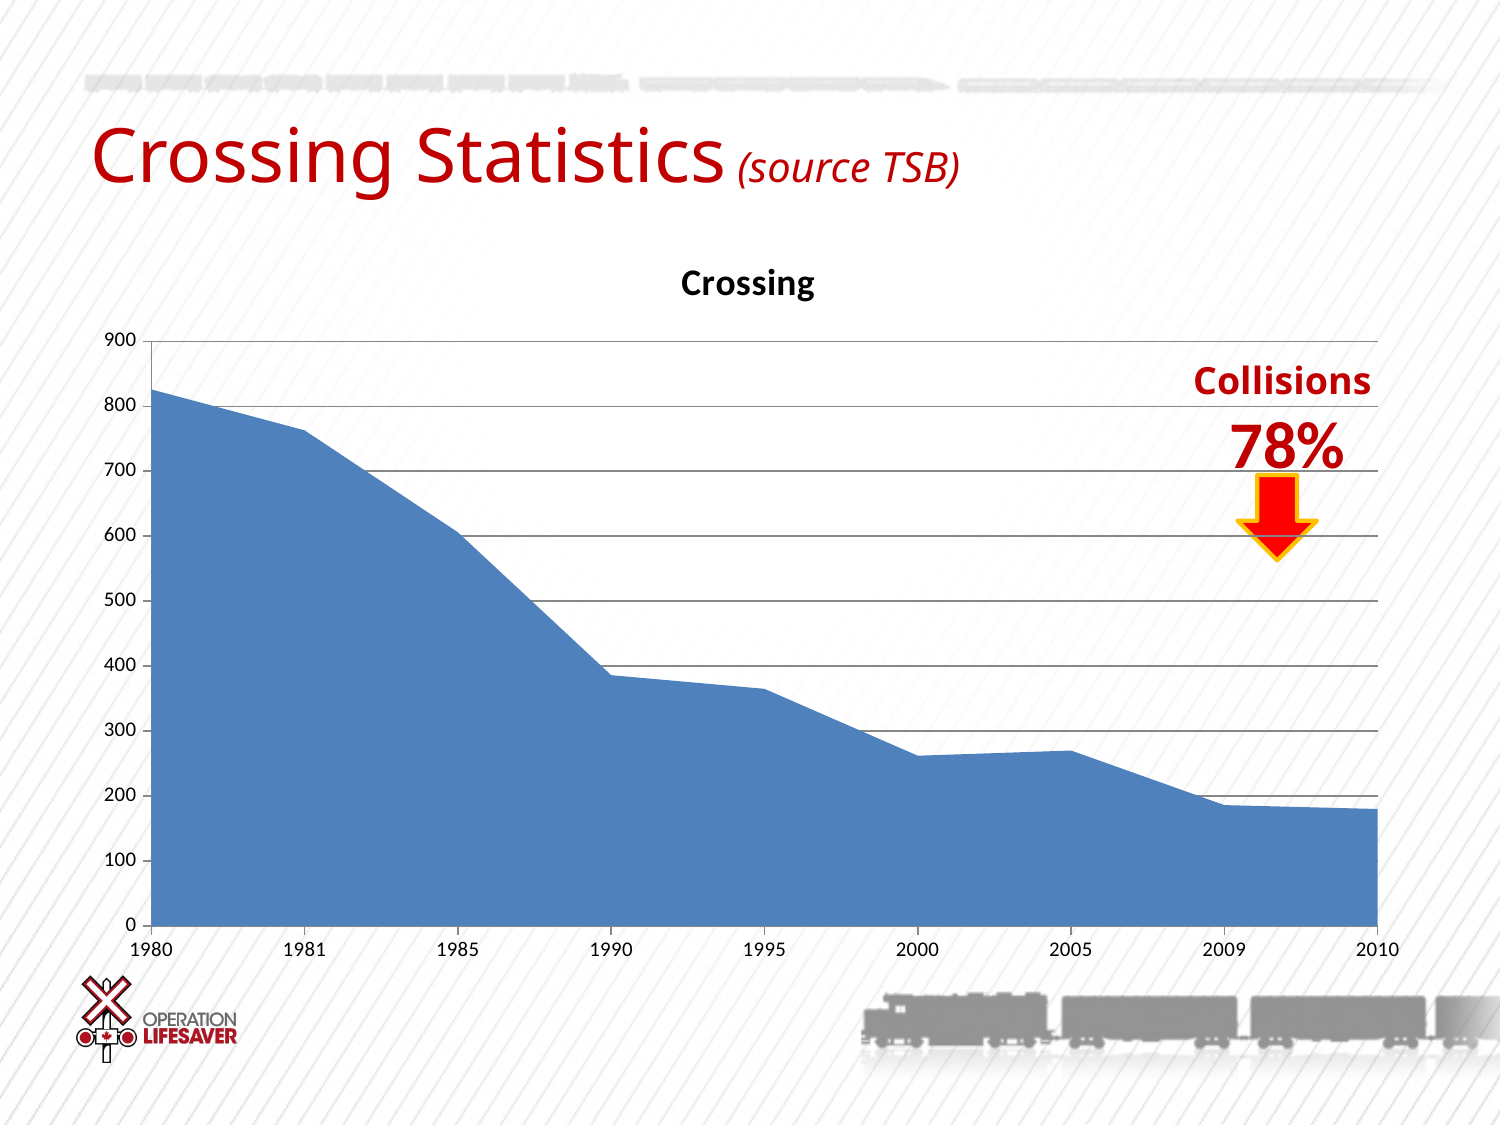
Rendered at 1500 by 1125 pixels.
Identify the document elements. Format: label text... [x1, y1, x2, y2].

picture [0, 0, 1500, 1125]
title Crossing Statistics (source TSB) [75, 79, 1500, 225]
chart [76, 233, 1427, 977]
